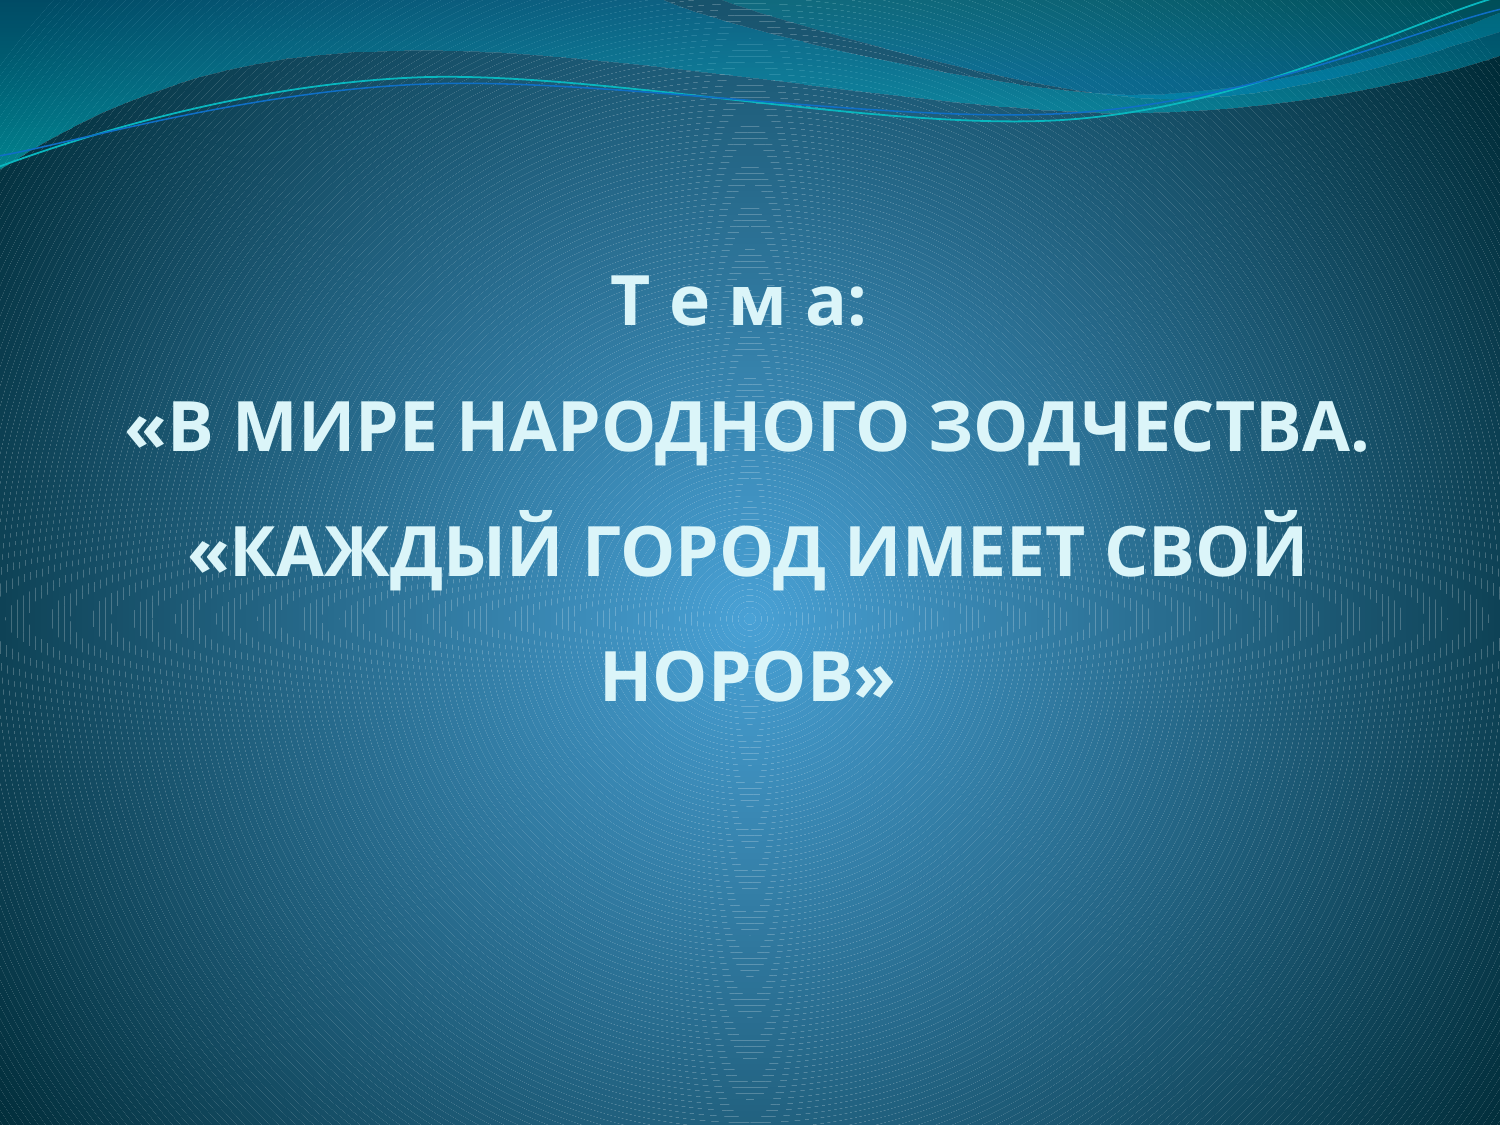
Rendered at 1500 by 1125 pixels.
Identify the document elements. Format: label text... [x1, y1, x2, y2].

title Т е м а: «В МИРЕ НАРОДНОГО ЗОДЧЕСТВА. «КАЖДЫЙ ГОРОД ИМЕЕТ СВОЙ НОРОВ» [88, 208, 1412, 823]
